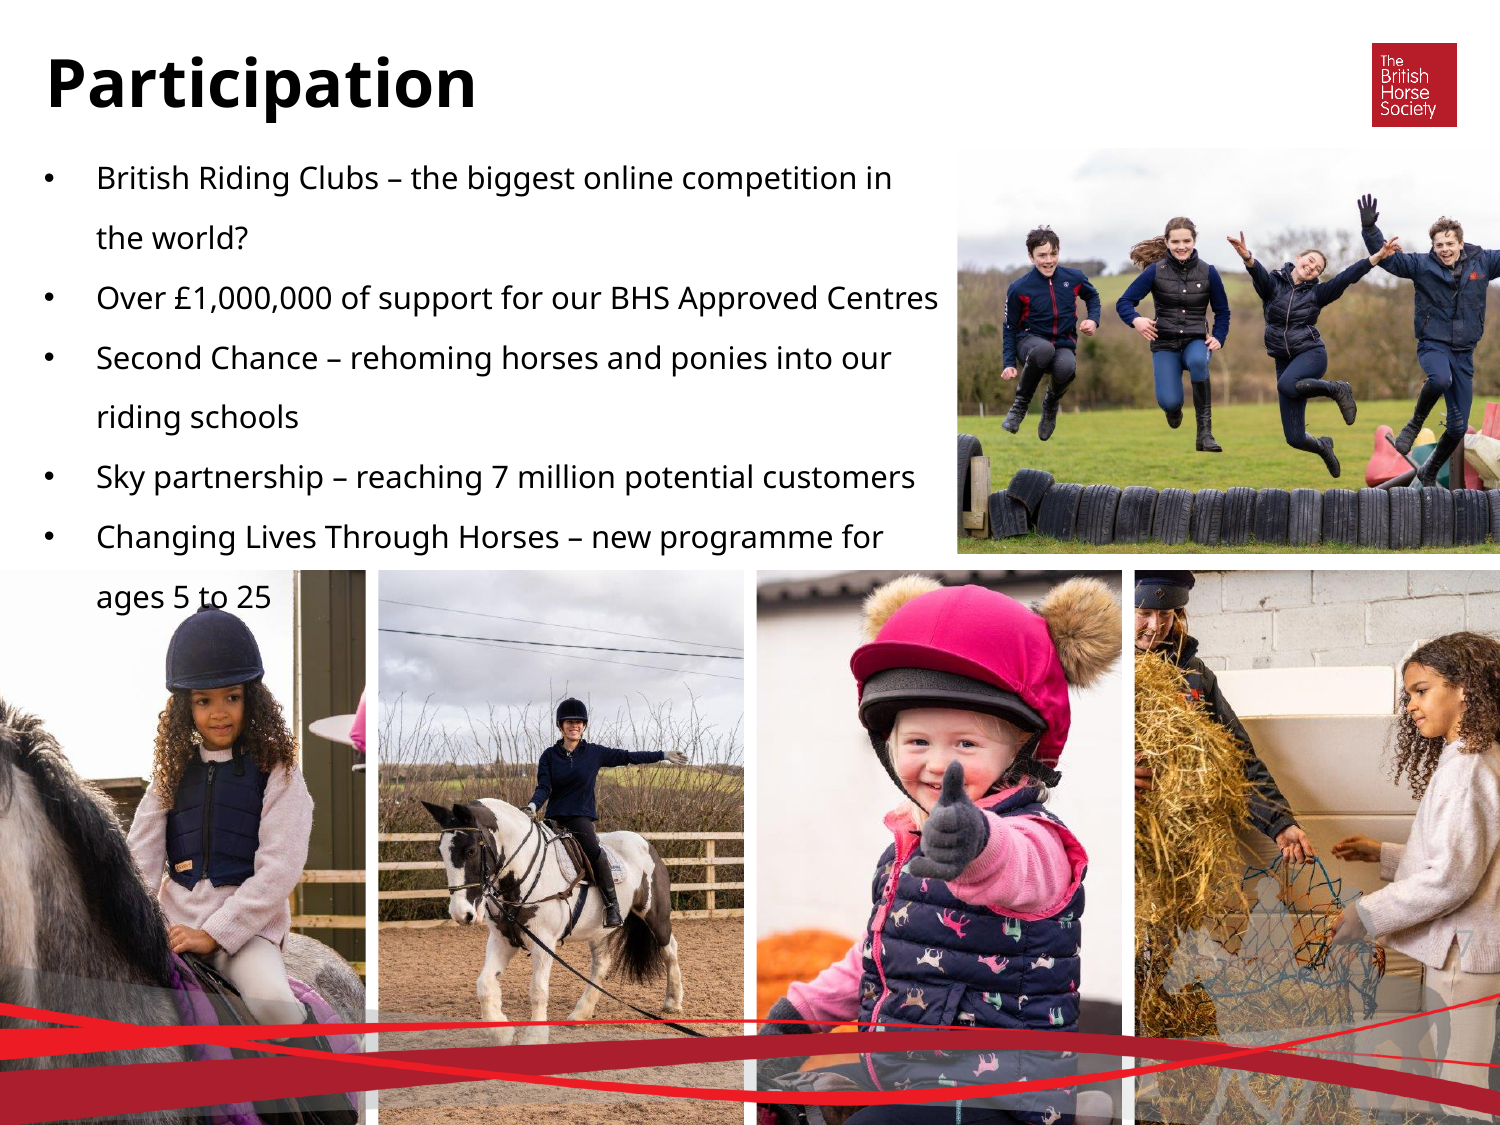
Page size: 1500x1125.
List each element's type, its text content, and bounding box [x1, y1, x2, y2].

picture [1372, 43, 1457, 127]
picture [0, 569, 1500, 1125]
text_box British Riding Clubs – the biggest online competition in the world? Over £1,000,000 of support for our BHS Approved Centres Second Chance – rehoming horses and ponies into our riding schools Sky partnership – reaching 7 million potential customers Changing Lives Through Horses – new programme for ages 5 to 25 [43, 134, 949, 680]
text_box Participation [43, 47, 1372, 122]
picture [957, 148, 1500, 554]
